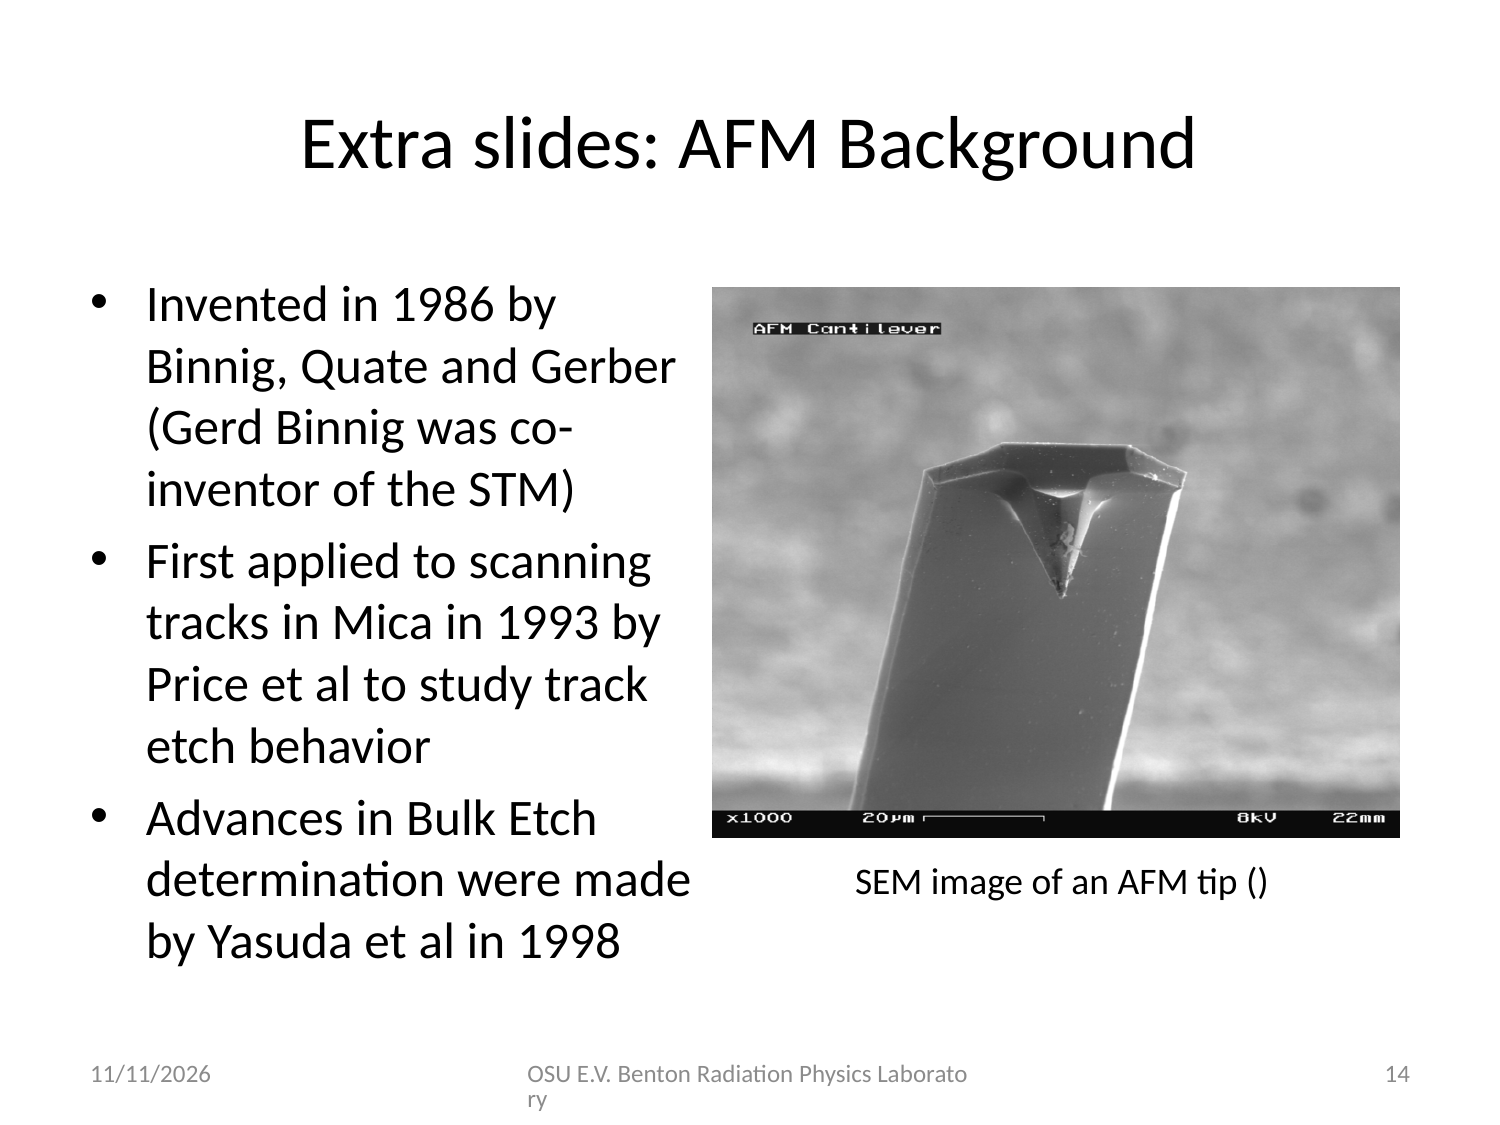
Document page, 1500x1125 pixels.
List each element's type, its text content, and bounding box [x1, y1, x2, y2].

footer OSU E.V. Benton Radiation Physics Laboratory [512, 1042, 988, 1103]
title Extra slides: AFM Background [75, 45, 1425, 233]
text_box SEM image of an AFM tip () [840, 849, 1285, 910]
picture [712, 287, 1401, 838]
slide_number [75, 1042, 425, 1103]
list Invented in 1986 by Binnig, Quate and Gerber (Gerd Binnig was co-inventor of the STM) First applied to scanning tracks in Mica in 1993 by Price et al to study track etch behavior Advances in Bulk Etch determination were made by Yasuda et al in 1998 [75, 262, 713, 1005]
slide_number 14 [1074, 1042, 1425, 1103]
